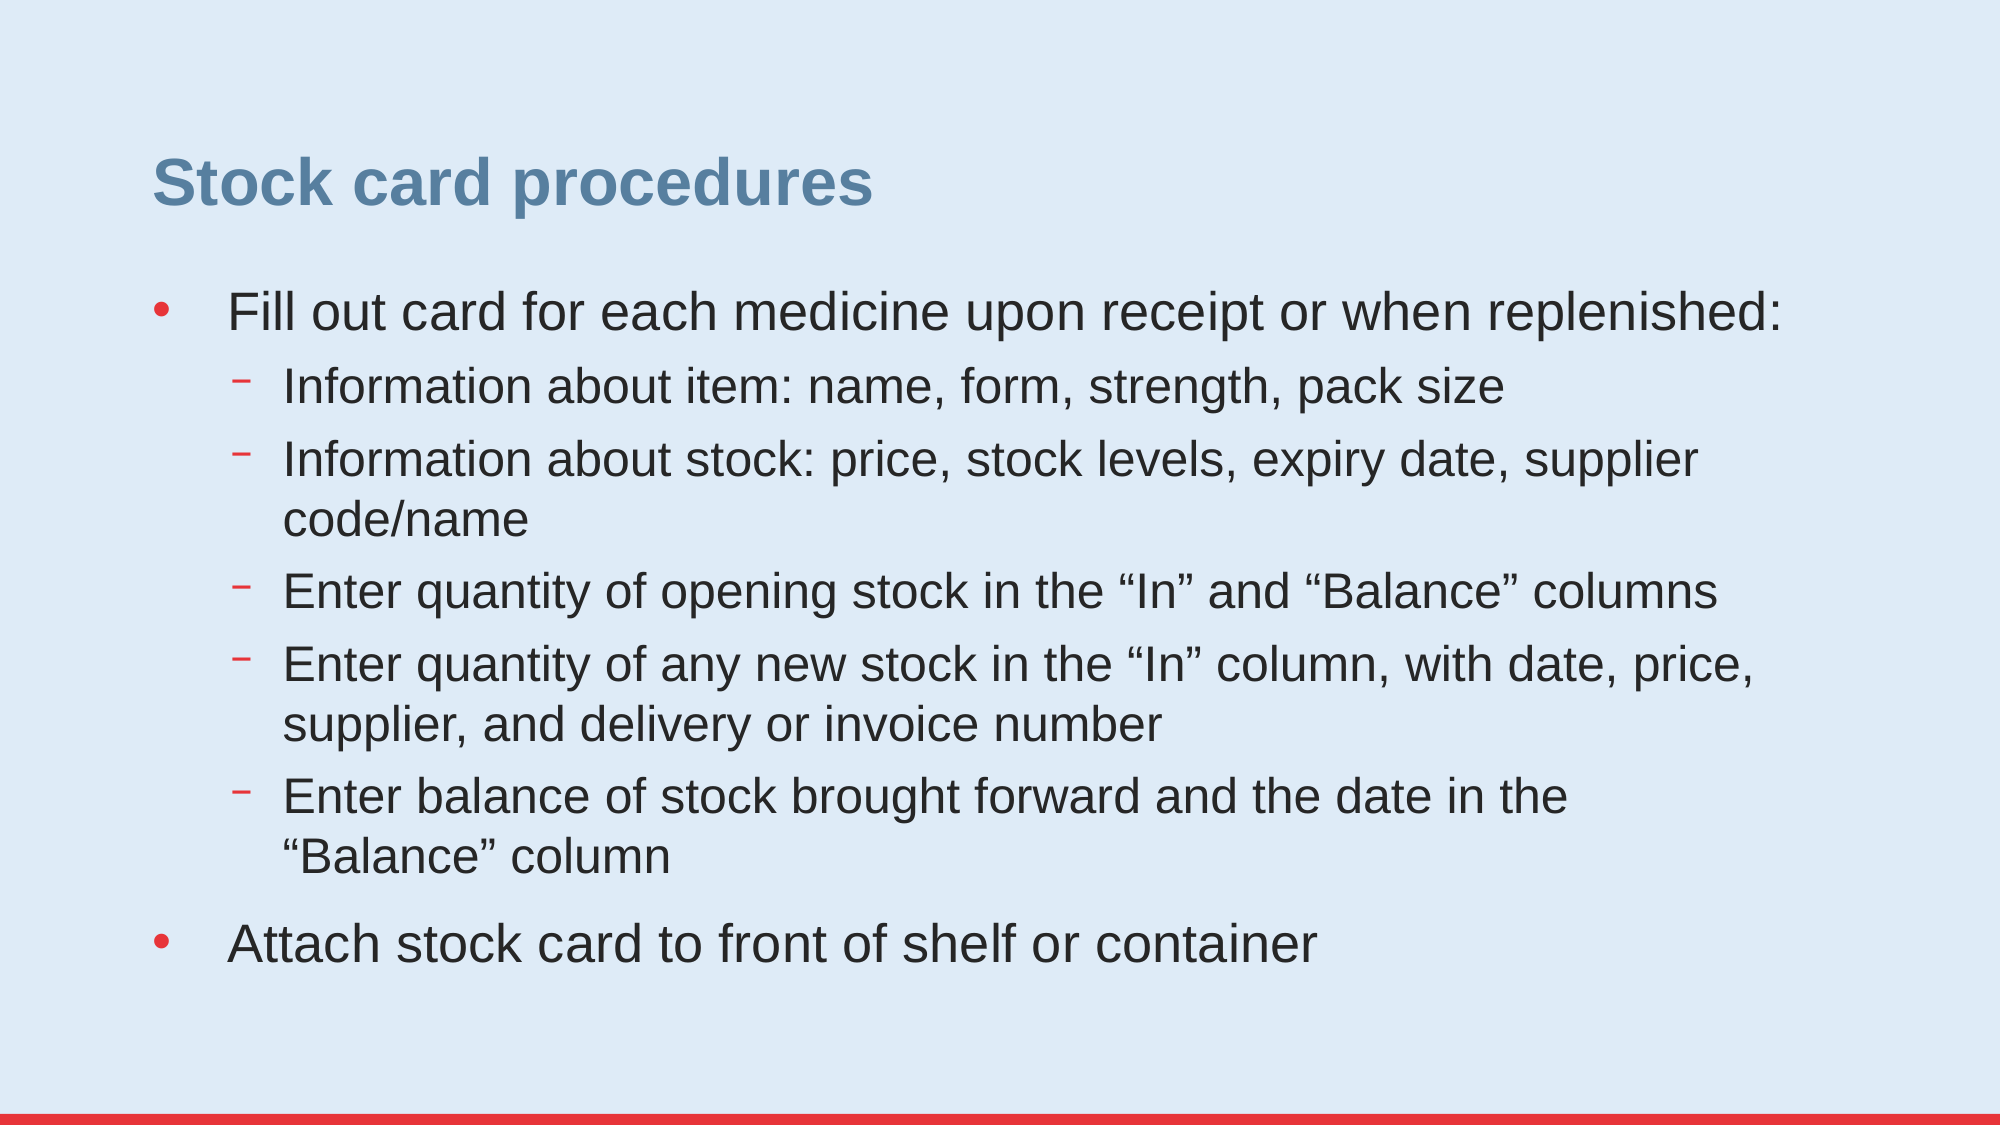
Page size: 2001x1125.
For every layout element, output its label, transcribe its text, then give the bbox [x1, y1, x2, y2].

title Stock card procedures [137, 96, 1863, 228]
list Fill out card for each medicine upon receipt or when replenished: Information about item: name, form, strength, pack size Information about stock: price, stock levels, expiry date, supplier code/name Enter quantity of opening stock in the “In” and “Balance” columns Enter quantity of any new stock in the “In” column, with date, price, supplier, and delivery or invoice number Enter balance of stock brought forward and the date in the “Balance” column Attach stock card to front of shelf or container [137, 268, 1863, 1078]
